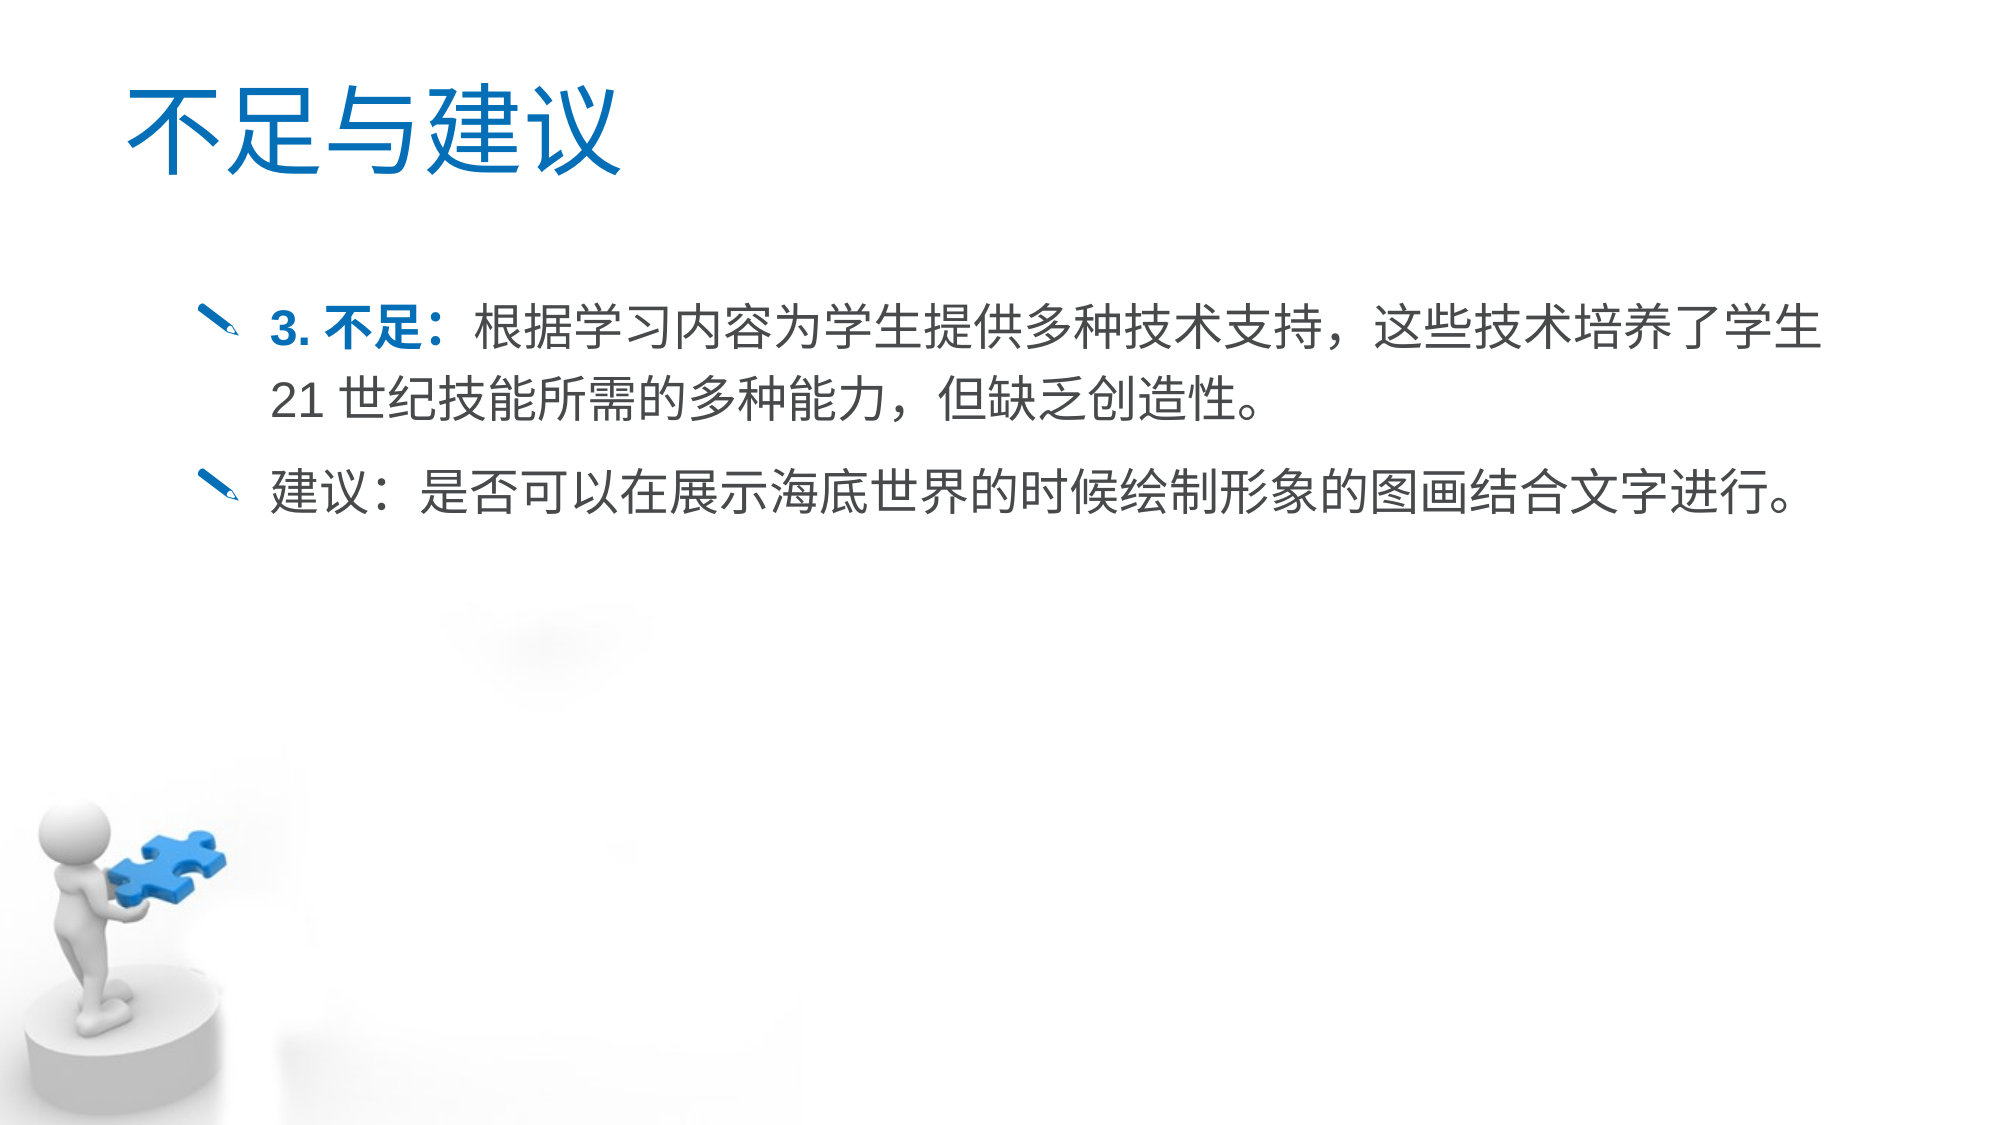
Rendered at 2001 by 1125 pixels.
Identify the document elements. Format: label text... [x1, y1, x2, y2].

text_box 3.不足：根据学习内容为学生提供多种技术支持，这些技术培养了学生21世纪技能所需的多种能力，但缺乏创造性。 建议：是否可以在展示海底世界的时候绘制形象的图画结合文字进行。 [181, 275, 1871, 994]
picture [0, 383, 1296, 1125]
text_box 不足与建议 [108, 69, 868, 200]
